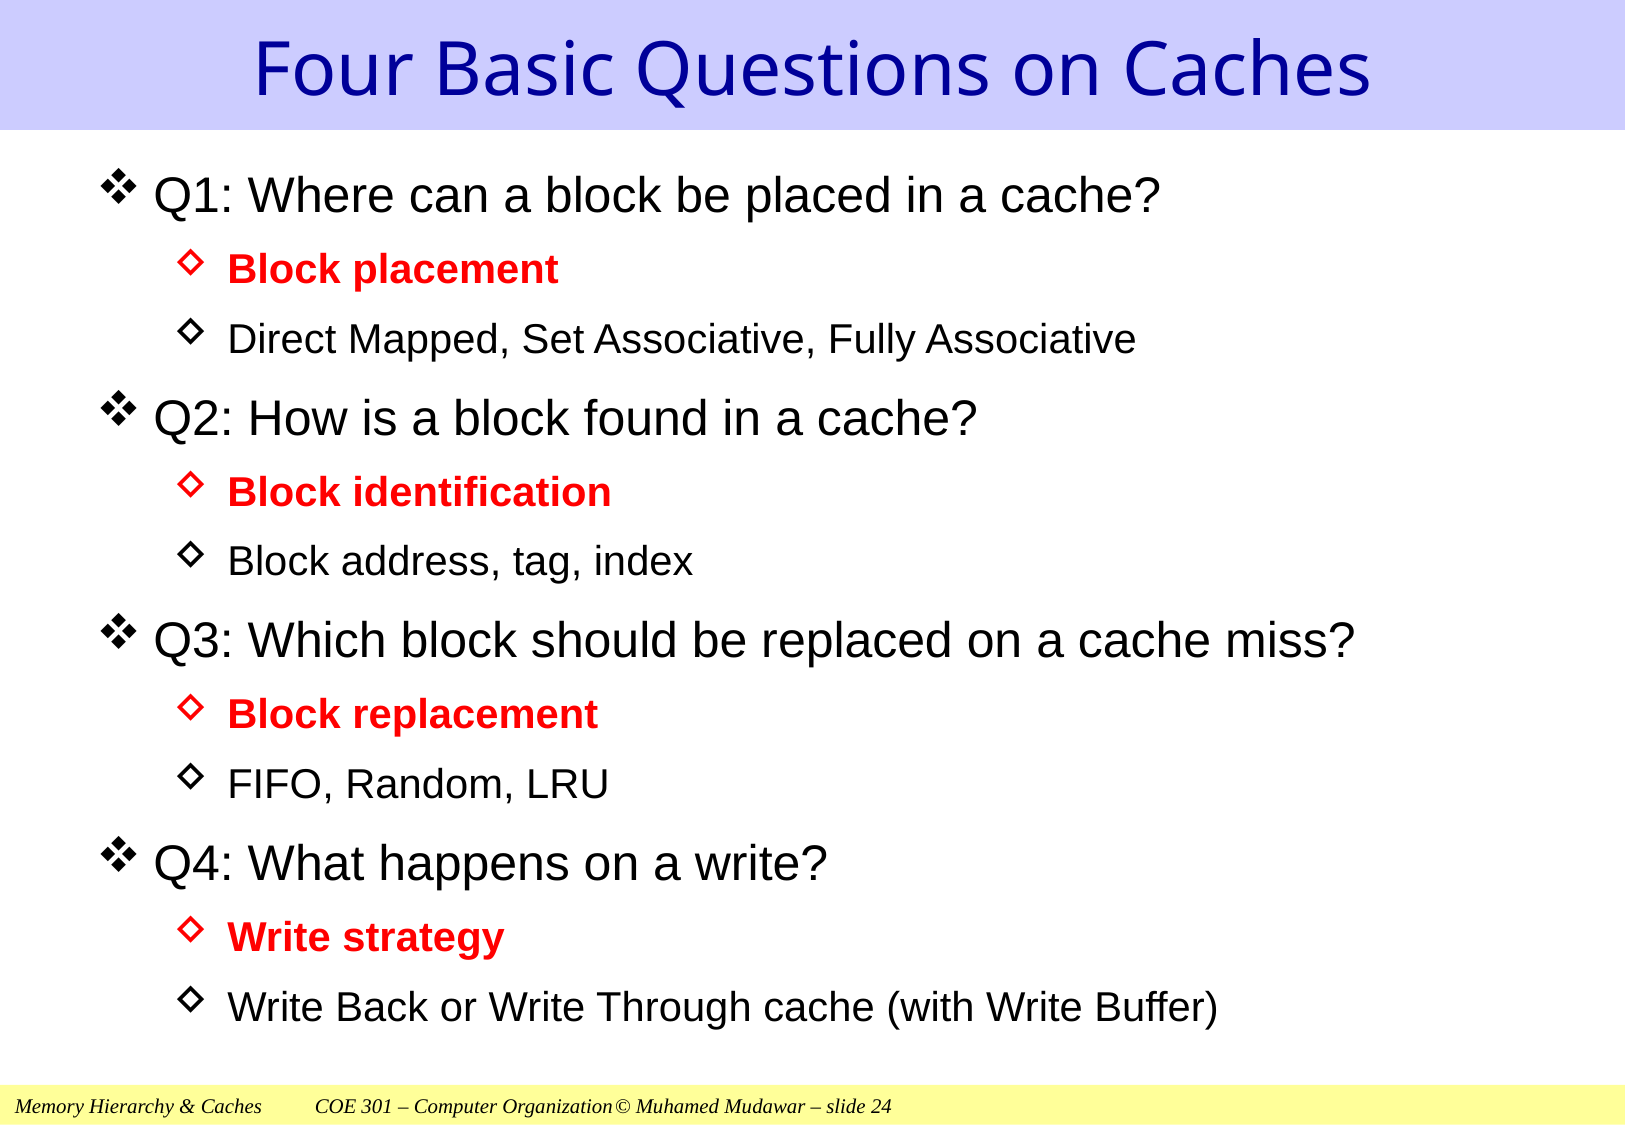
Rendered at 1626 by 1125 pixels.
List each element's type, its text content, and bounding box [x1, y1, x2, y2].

list Q1: Where can a block be placed in a cache? Block placement Direct Mapped, Set Associative, Fully Associative Q2: How is a block found in a cache? Block identification Block address, tag, index Q3: Which block should be replaced on a cache miss? Block replacement FIFO, Random, LRU Q4: What happens on a write? Write strategy Write Back or Write Through cache (with Write Buffer) [81, 149, 1544, 1071]
title Four Basic Questions on Caches [0, 0, 1625, 130]
